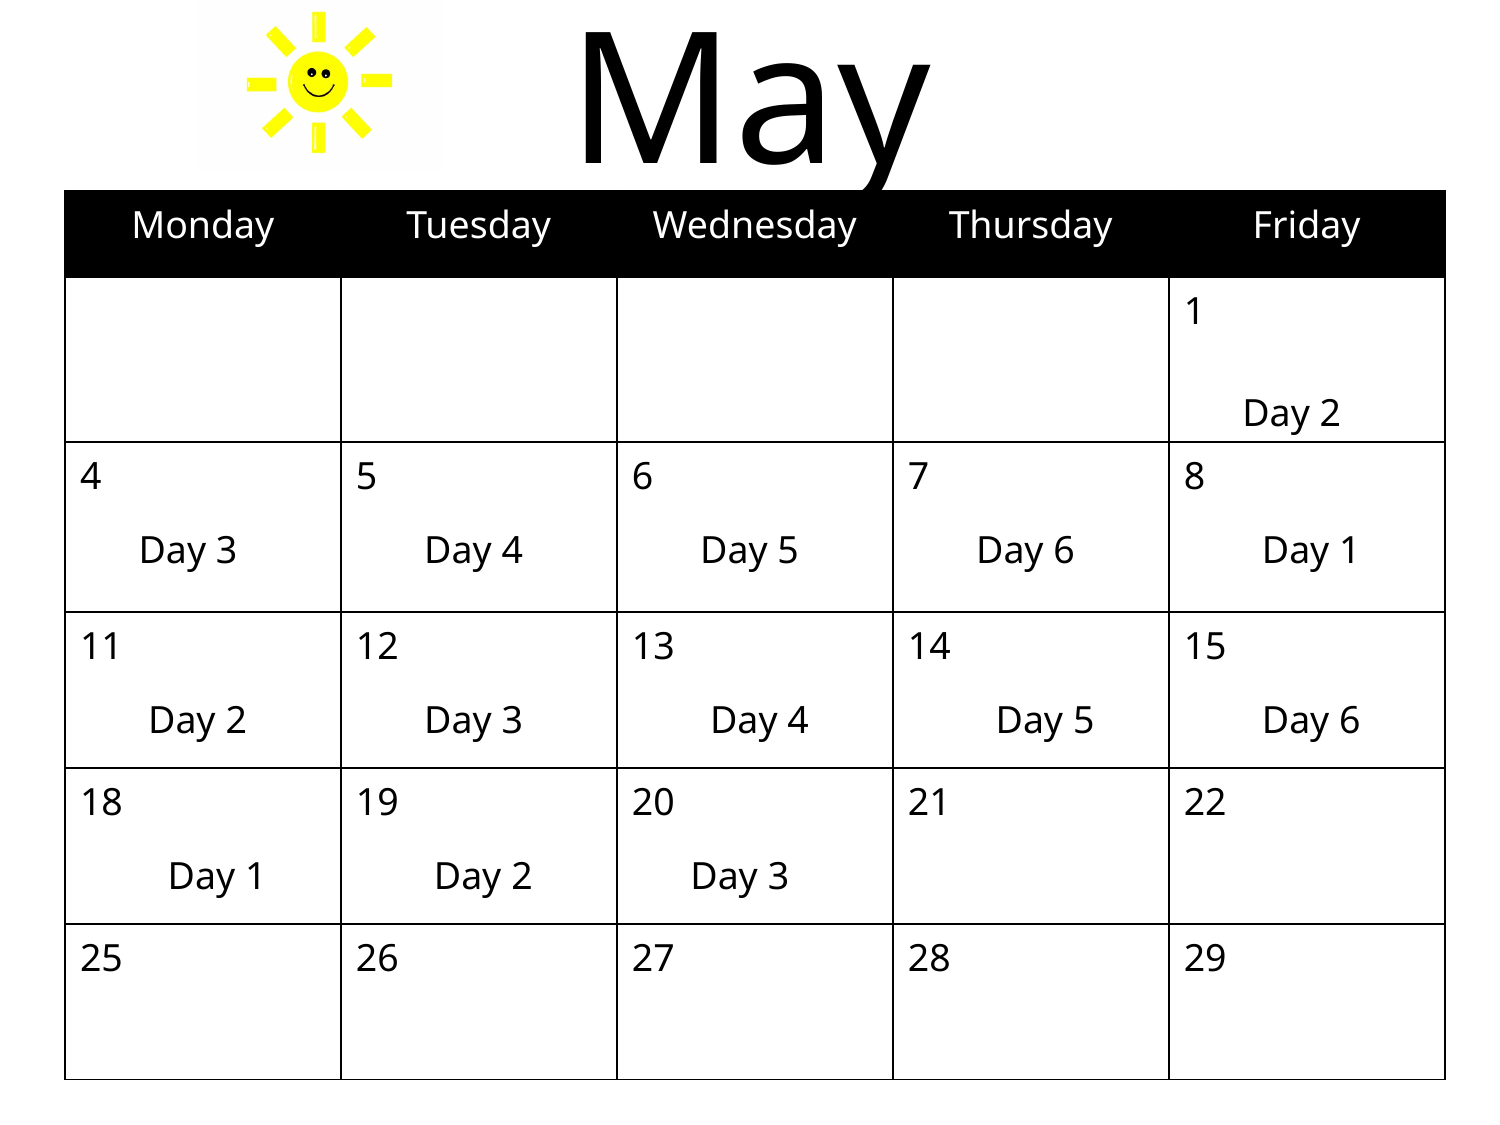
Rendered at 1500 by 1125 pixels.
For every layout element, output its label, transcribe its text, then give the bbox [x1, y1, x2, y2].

table_cell 12 Day 3 [342, 613, 616, 767]
table_cell [618, 278, 892, 441]
table_cell 27 [618, 925, 892, 1079]
table_cell [894, 278, 1168, 441]
table_header Friday [1170, 192, 1444, 276]
table_cell 8 Day 1 [1170, 443, 1444, 611]
table_header Monday [66, 192, 340, 276]
table_cell 29 [1170, 925, 1444, 1079]
picture [198, 0, 444, 174]
table_cell [342, 278, 616, 441]
table_cell 6 Day 5 [618, 443, 892, 611]
table_cell 7 Day 6 [894, 443, 1168, 611]
table_cell [66, 278, 340, 441]
table_cell 14 Day 5 [894, 613, 1168, 767]
table_cell 1 Day 2 [1170, 278, 1444, 441]
table_cell 20 Day 3 [618, 769, 892, 923]
table_header Thursday [894, 192, 1168, 276]
table_cell 25 [66, 925, 340, 1079]
table_cell 19 Day 2 [342, 769, 616, 923]
table_cell 22 [1170, 769, 1444, 923]
table_cell 28 [894, 925, 1168, 1079]
text_box May [0, 0, 1500, 208]
table_cell 4 Day 3 [66, 443, 340, 611]
table_cell 15 Day 6 [1170, 613, 1444, 767]
table_cell 21 [894, 769, 1168, 923]
table_cell 26 [342, 925, 616, 1079]
table_cell 11 Day 2 [66, 613, 340, 767]
table_cell 18 Day 1 [66, 769, 340, 923]
table_header Wednesday [618, 192, 892, 276]
table_cell 13 Day 4 [618, 613, 892, 767]
table_cell 5 Day 4 [342, 443, 616, 611]
table_header Tuesday [342, 192, 616, 276]
